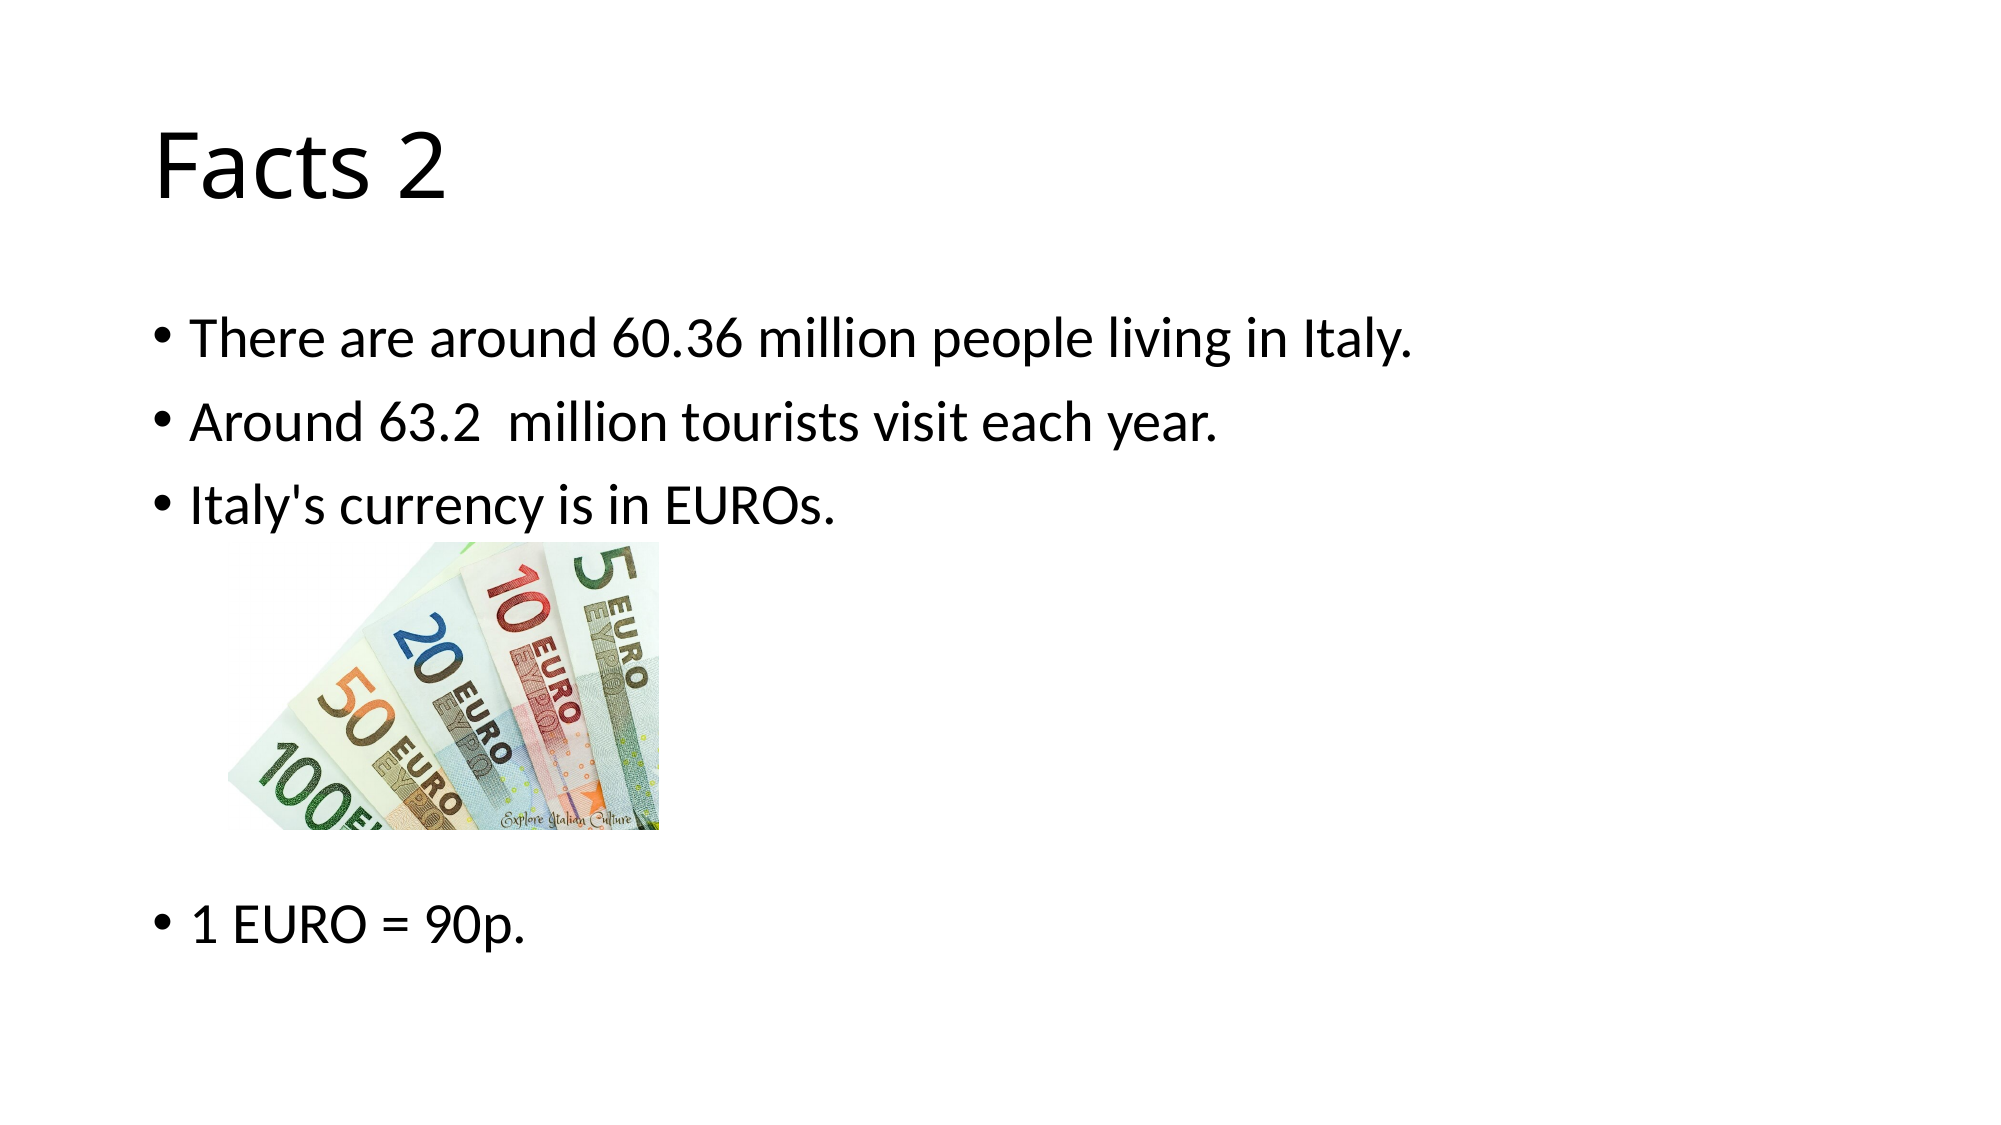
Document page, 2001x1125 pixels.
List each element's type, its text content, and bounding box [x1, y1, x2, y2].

picture [228, 542, 660, 830]
list There are around 60.36 million people living in Italy. Around 63.2 million tourists visit each year. Italy's currency is in EUROs. 1 EURO = 90p. [137, 299, 1863, 1014]
title Facts 2 [137, 59, 1863, 278]
